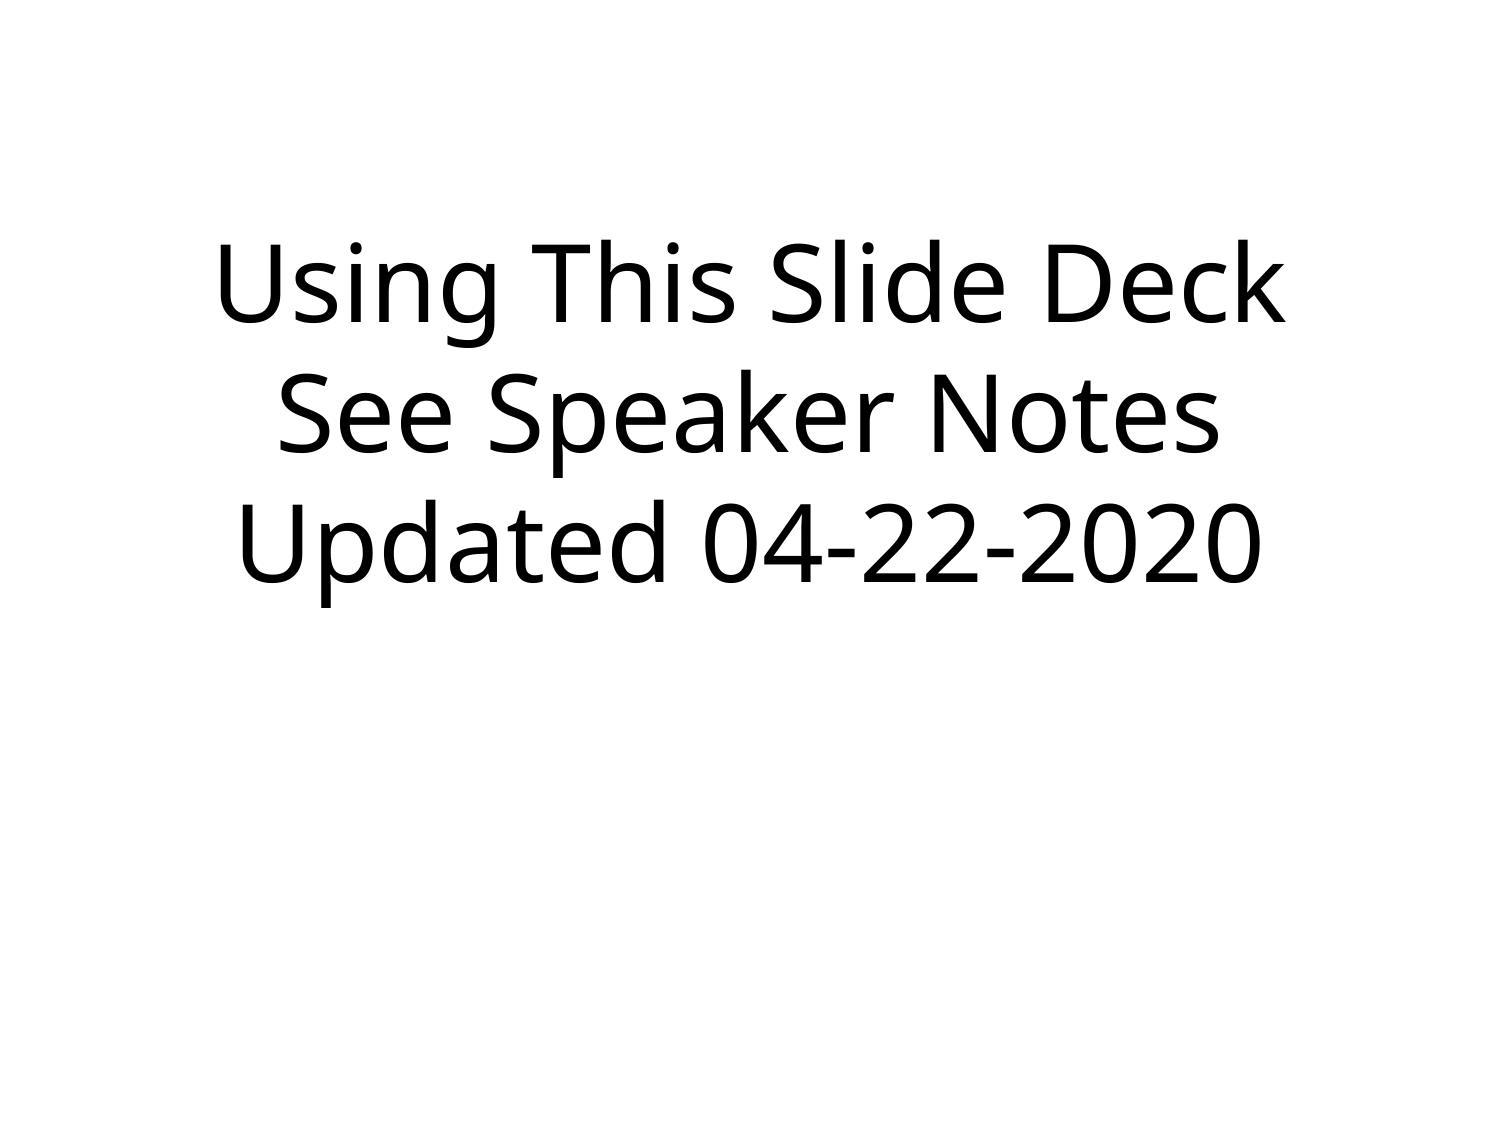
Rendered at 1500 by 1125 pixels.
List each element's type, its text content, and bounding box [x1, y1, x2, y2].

title Using This Slide Deck See Speaker Notes Updated 04-22-2020 [51, 162, 1449, 612]
